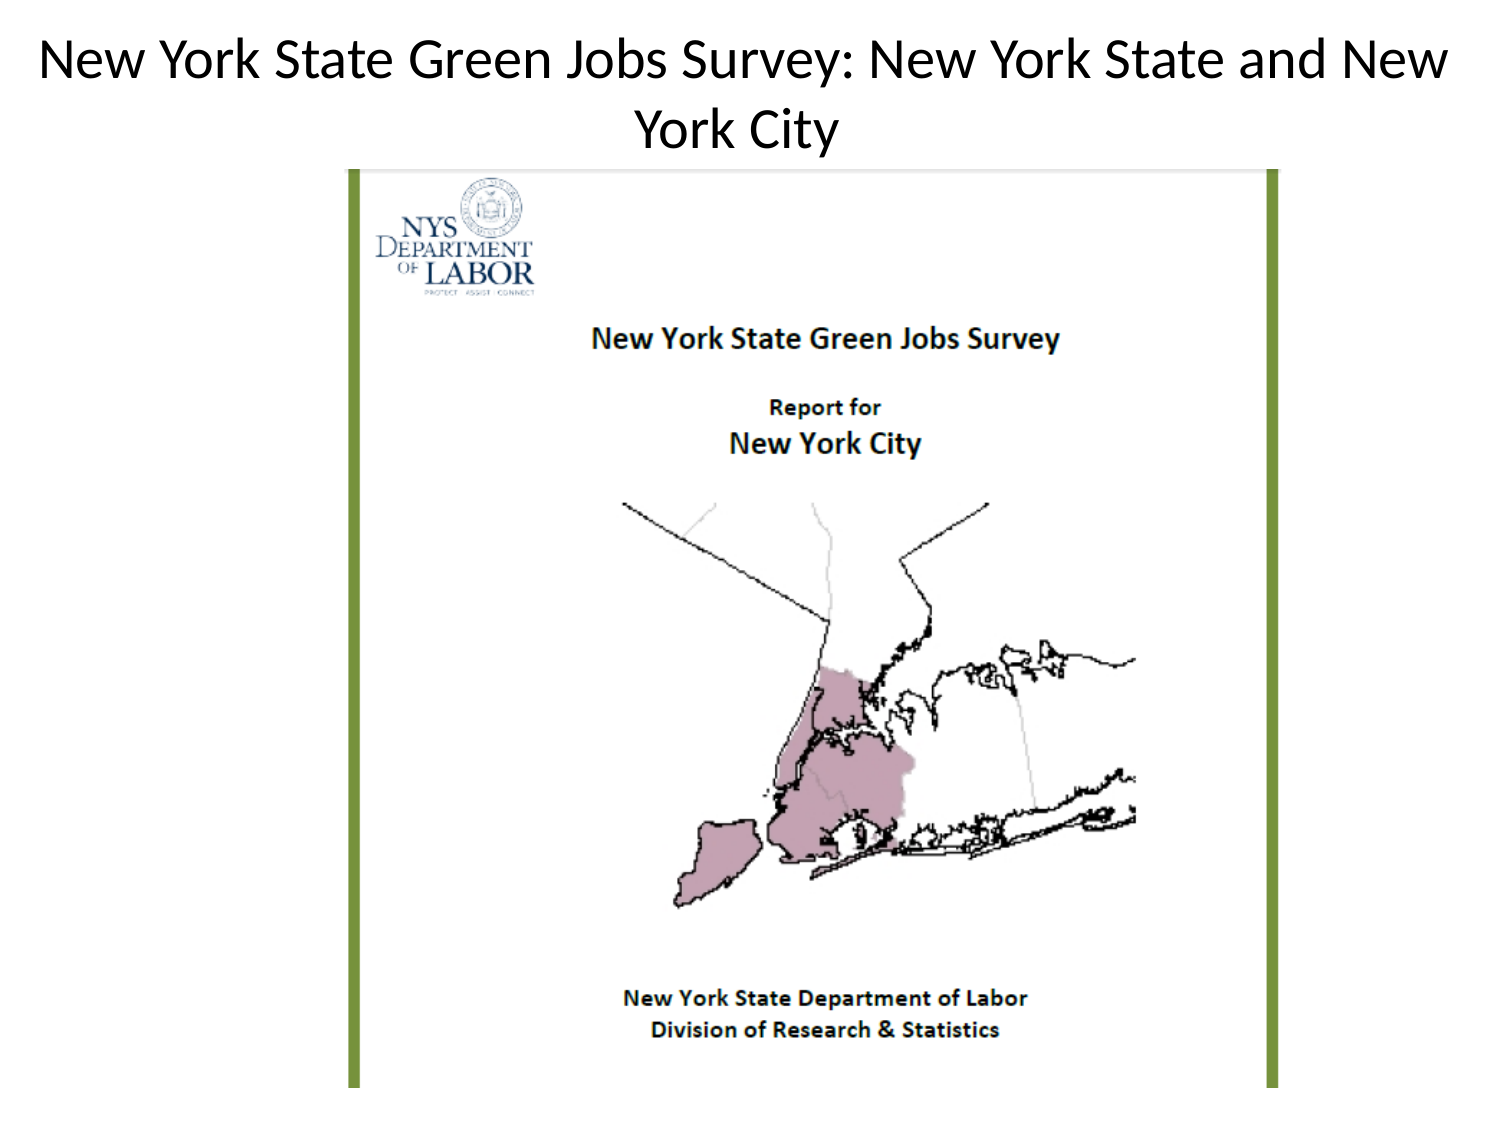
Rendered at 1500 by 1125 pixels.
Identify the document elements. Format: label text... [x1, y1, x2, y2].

text_box New York State Green Jobs Survey: New York State and New York City [12, 12, 1475, 168]
picture [344, 168, 1282, 1088]
